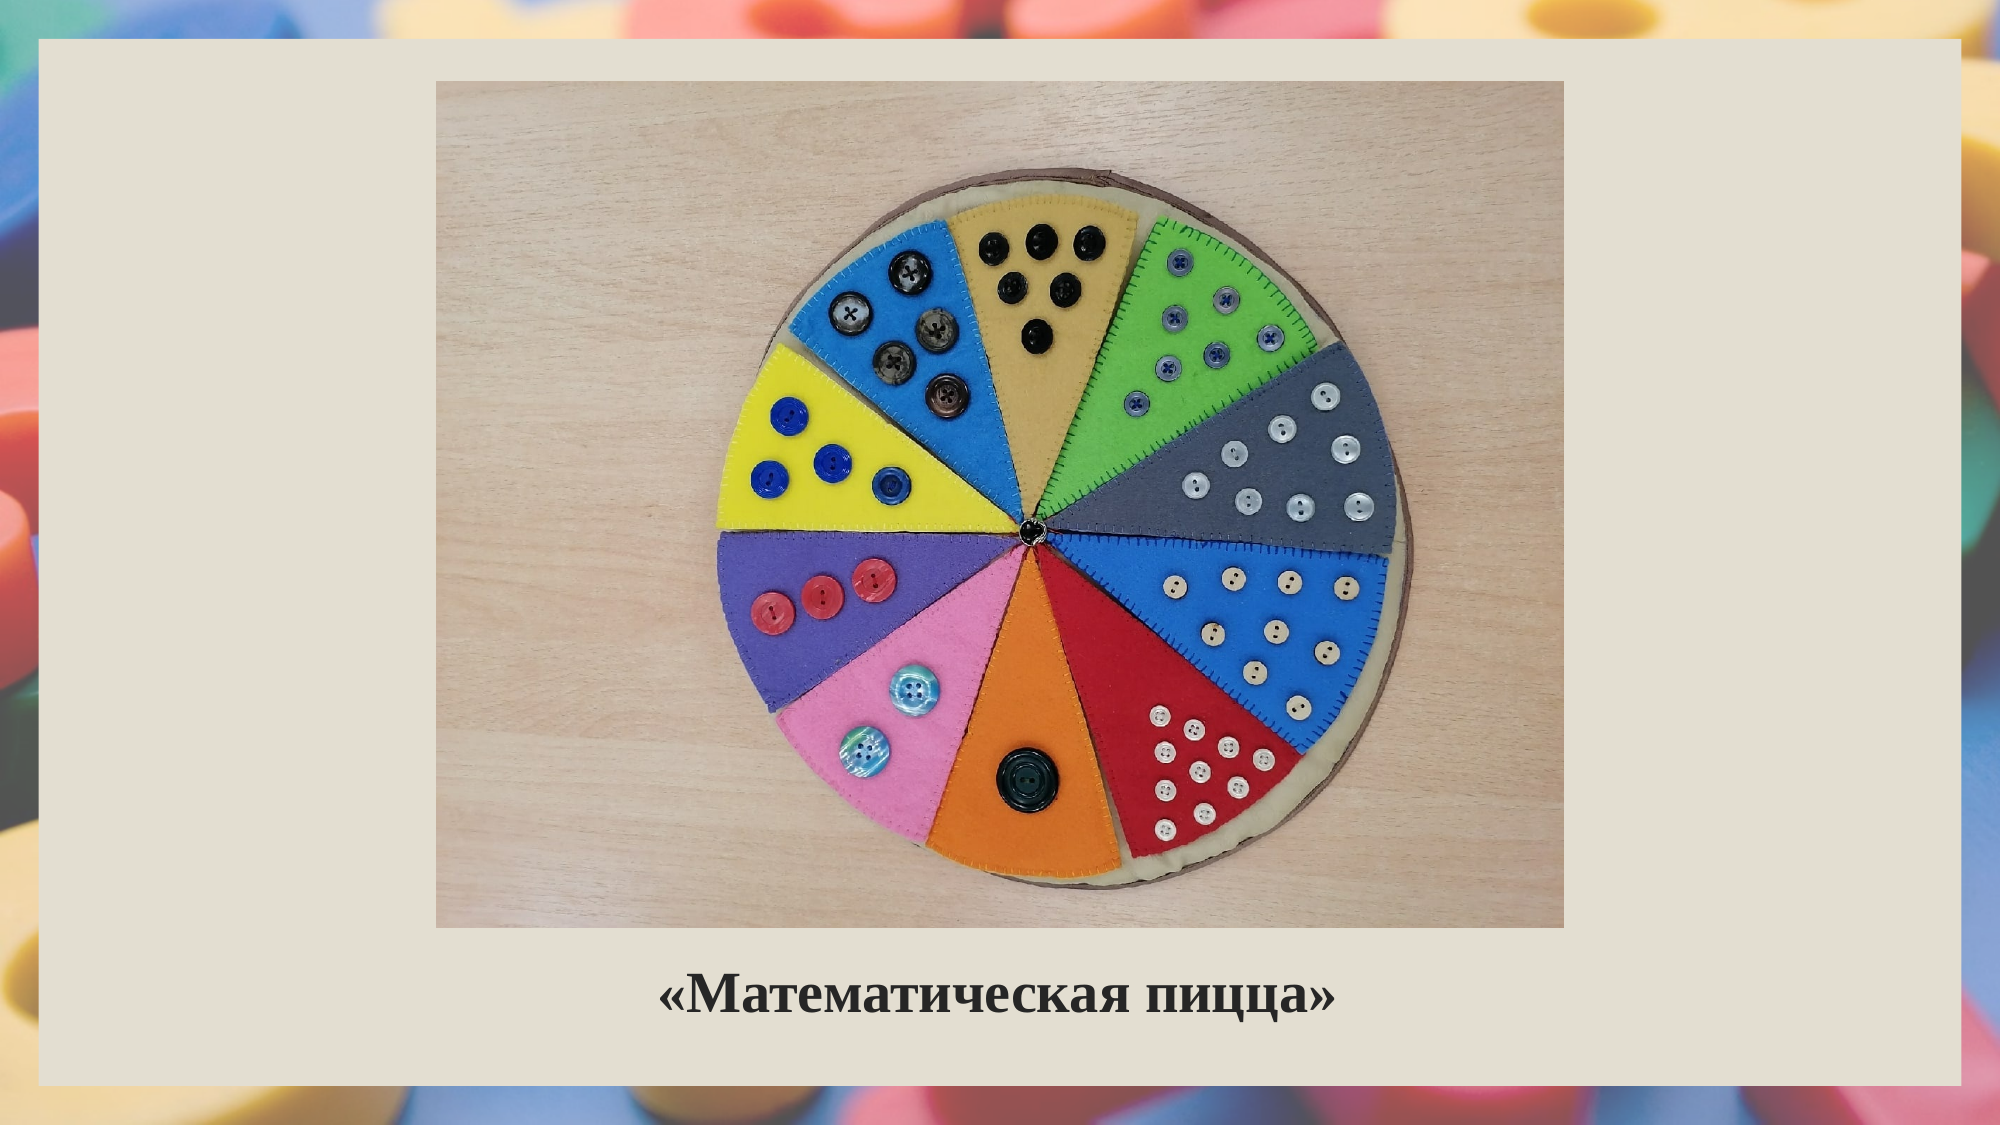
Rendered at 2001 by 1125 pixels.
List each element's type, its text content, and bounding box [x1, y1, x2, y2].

title «Математическая пицца» [41, 862, 1954, 1125]
picture [435, 81, 1564, 928]
